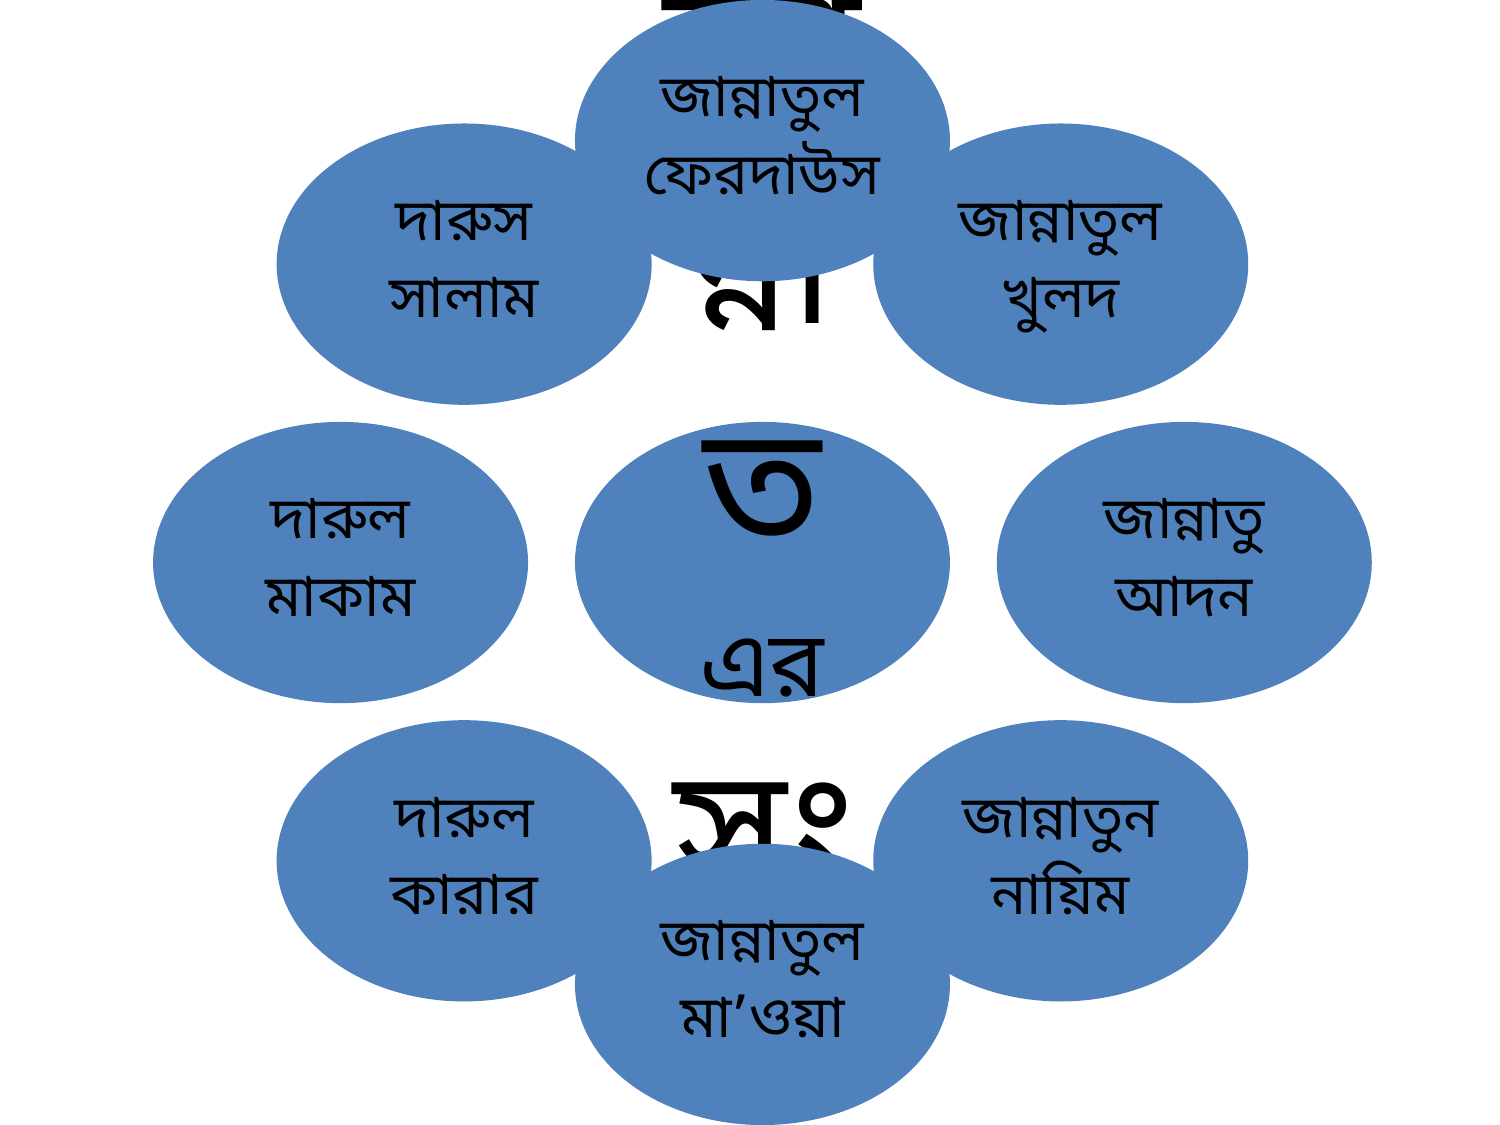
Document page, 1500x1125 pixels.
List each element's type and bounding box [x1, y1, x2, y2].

text_box [12, 0, 1500, 1125]
